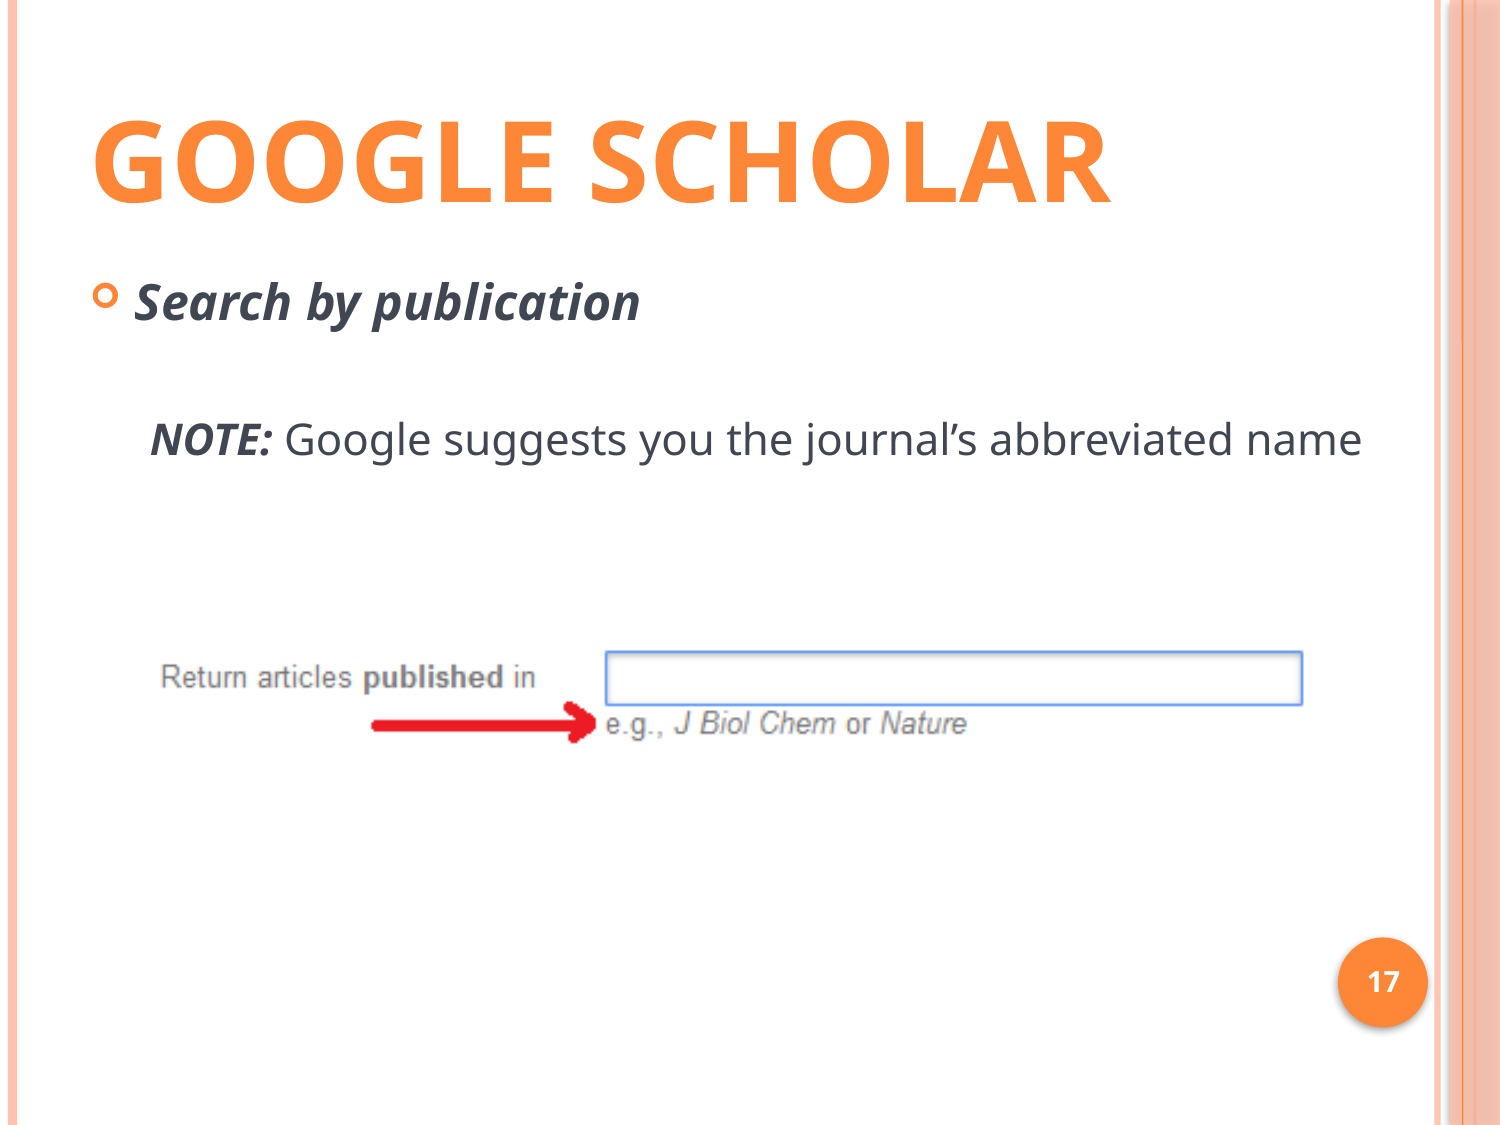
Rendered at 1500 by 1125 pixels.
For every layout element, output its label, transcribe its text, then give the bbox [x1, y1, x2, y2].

picture [149, 611, 1313, 753]
title Google Scholar [75, 45, 1388, 233]
slide_number 17 [1333, 940, 1434, 1027]
list Search by publication NOTE: Google suggests you the journal’s abbreviated name [75, 262, 1413, 1062]
